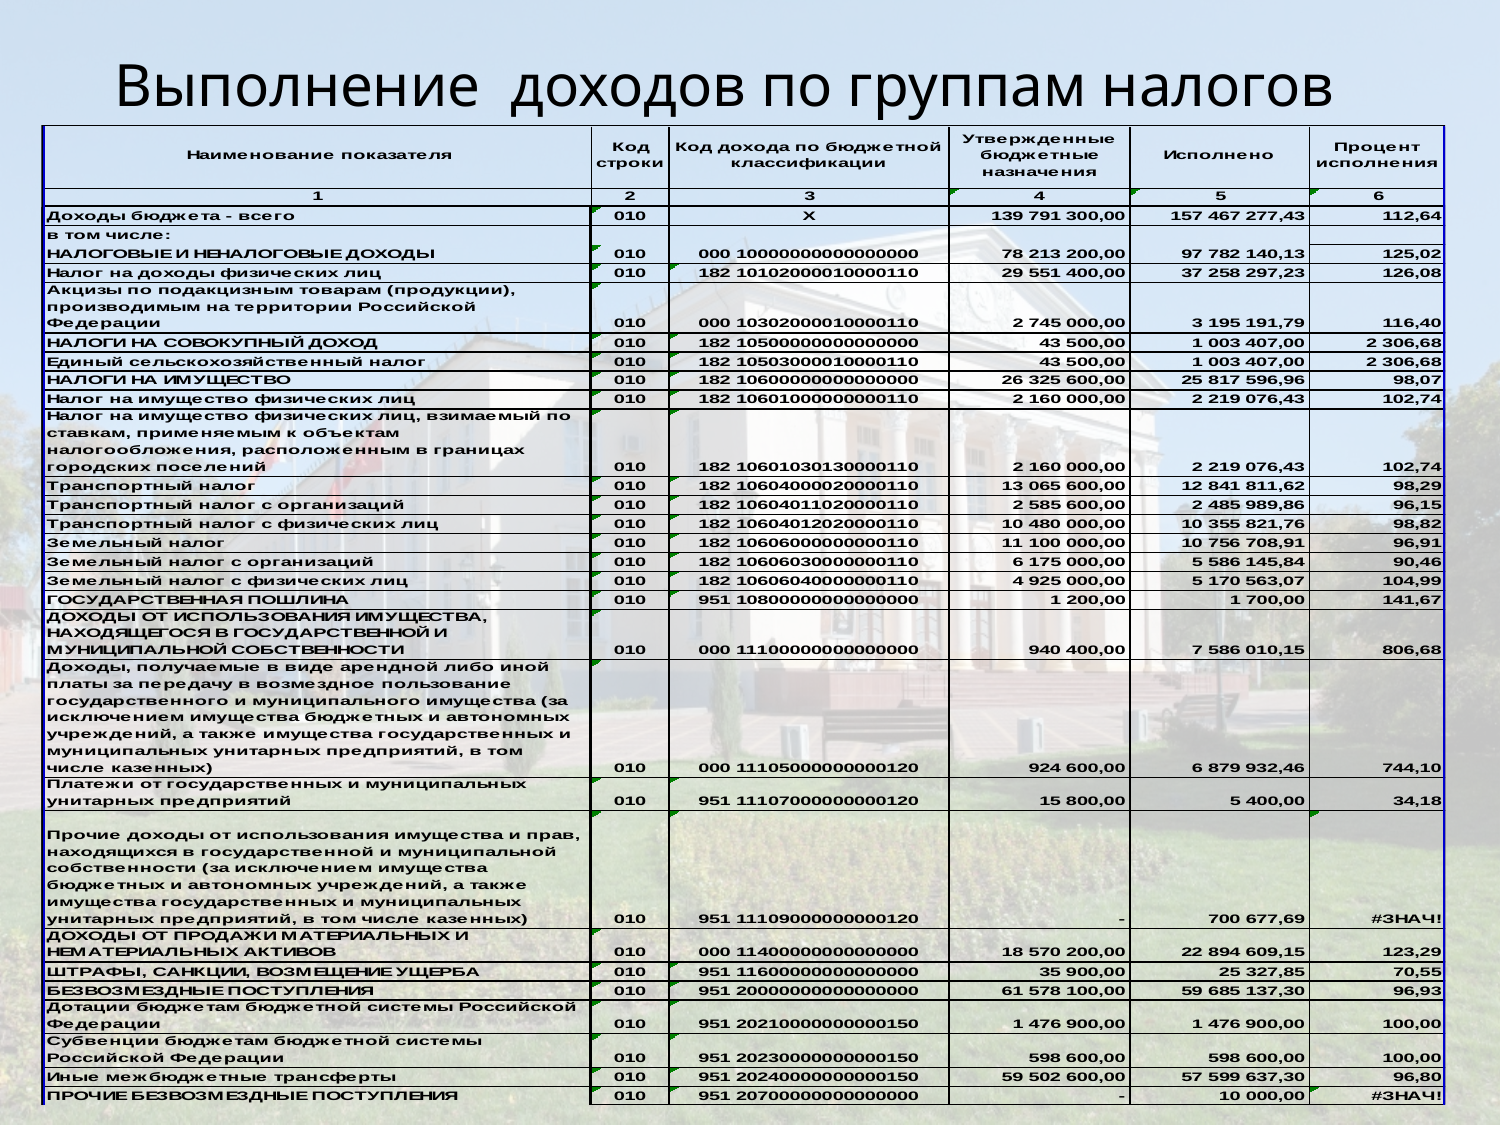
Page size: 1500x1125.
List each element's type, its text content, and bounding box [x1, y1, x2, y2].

title Выполнение доходов по группам налогов [99, 30, 1424, 124]
picture [0, 0, 1500, 1125]
